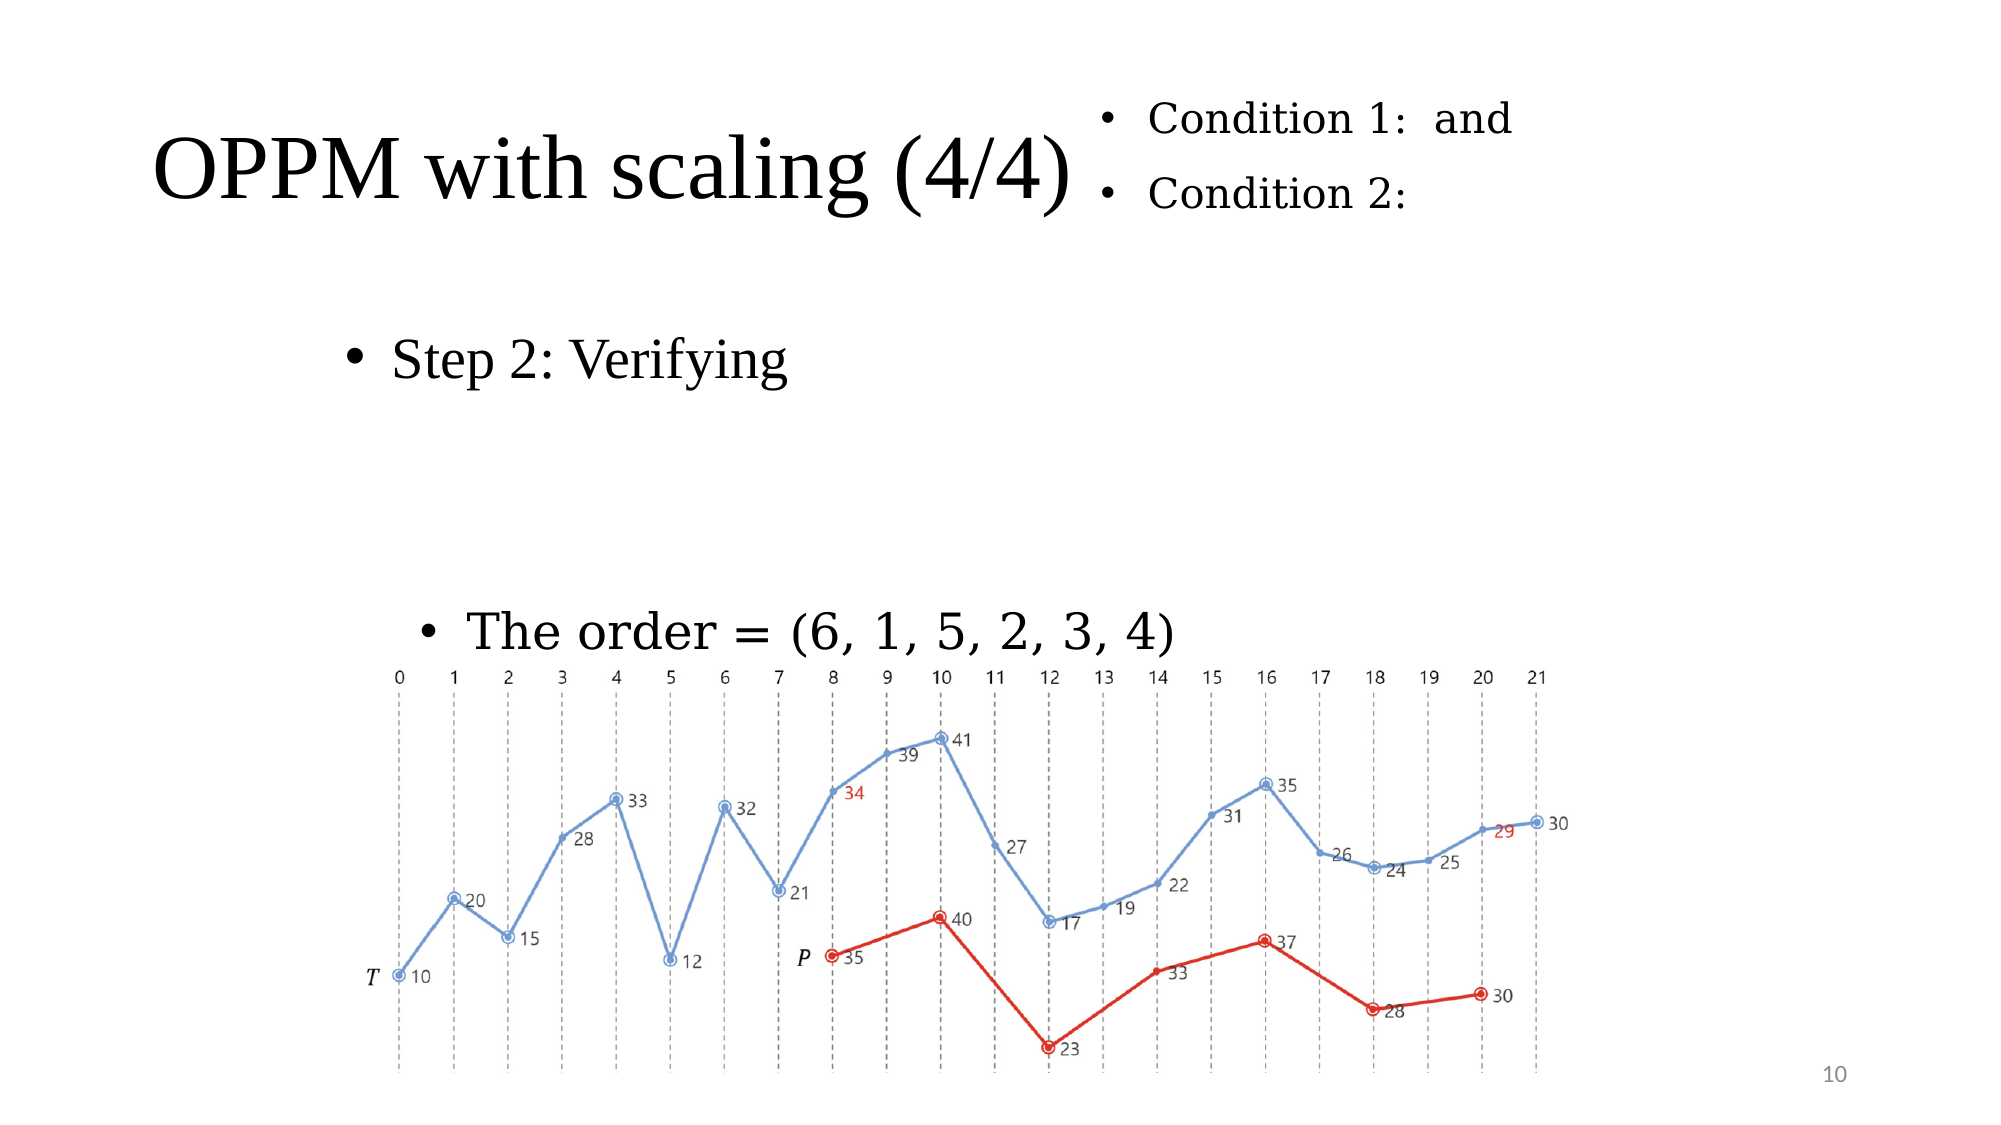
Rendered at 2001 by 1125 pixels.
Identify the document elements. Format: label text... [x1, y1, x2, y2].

slide_number 10 [1412, 1042, 1863, 1103]
title OPPM with scaling (4/4) [137, 59, 1863, 278]
picture [280, 659, 1615, 1073]
